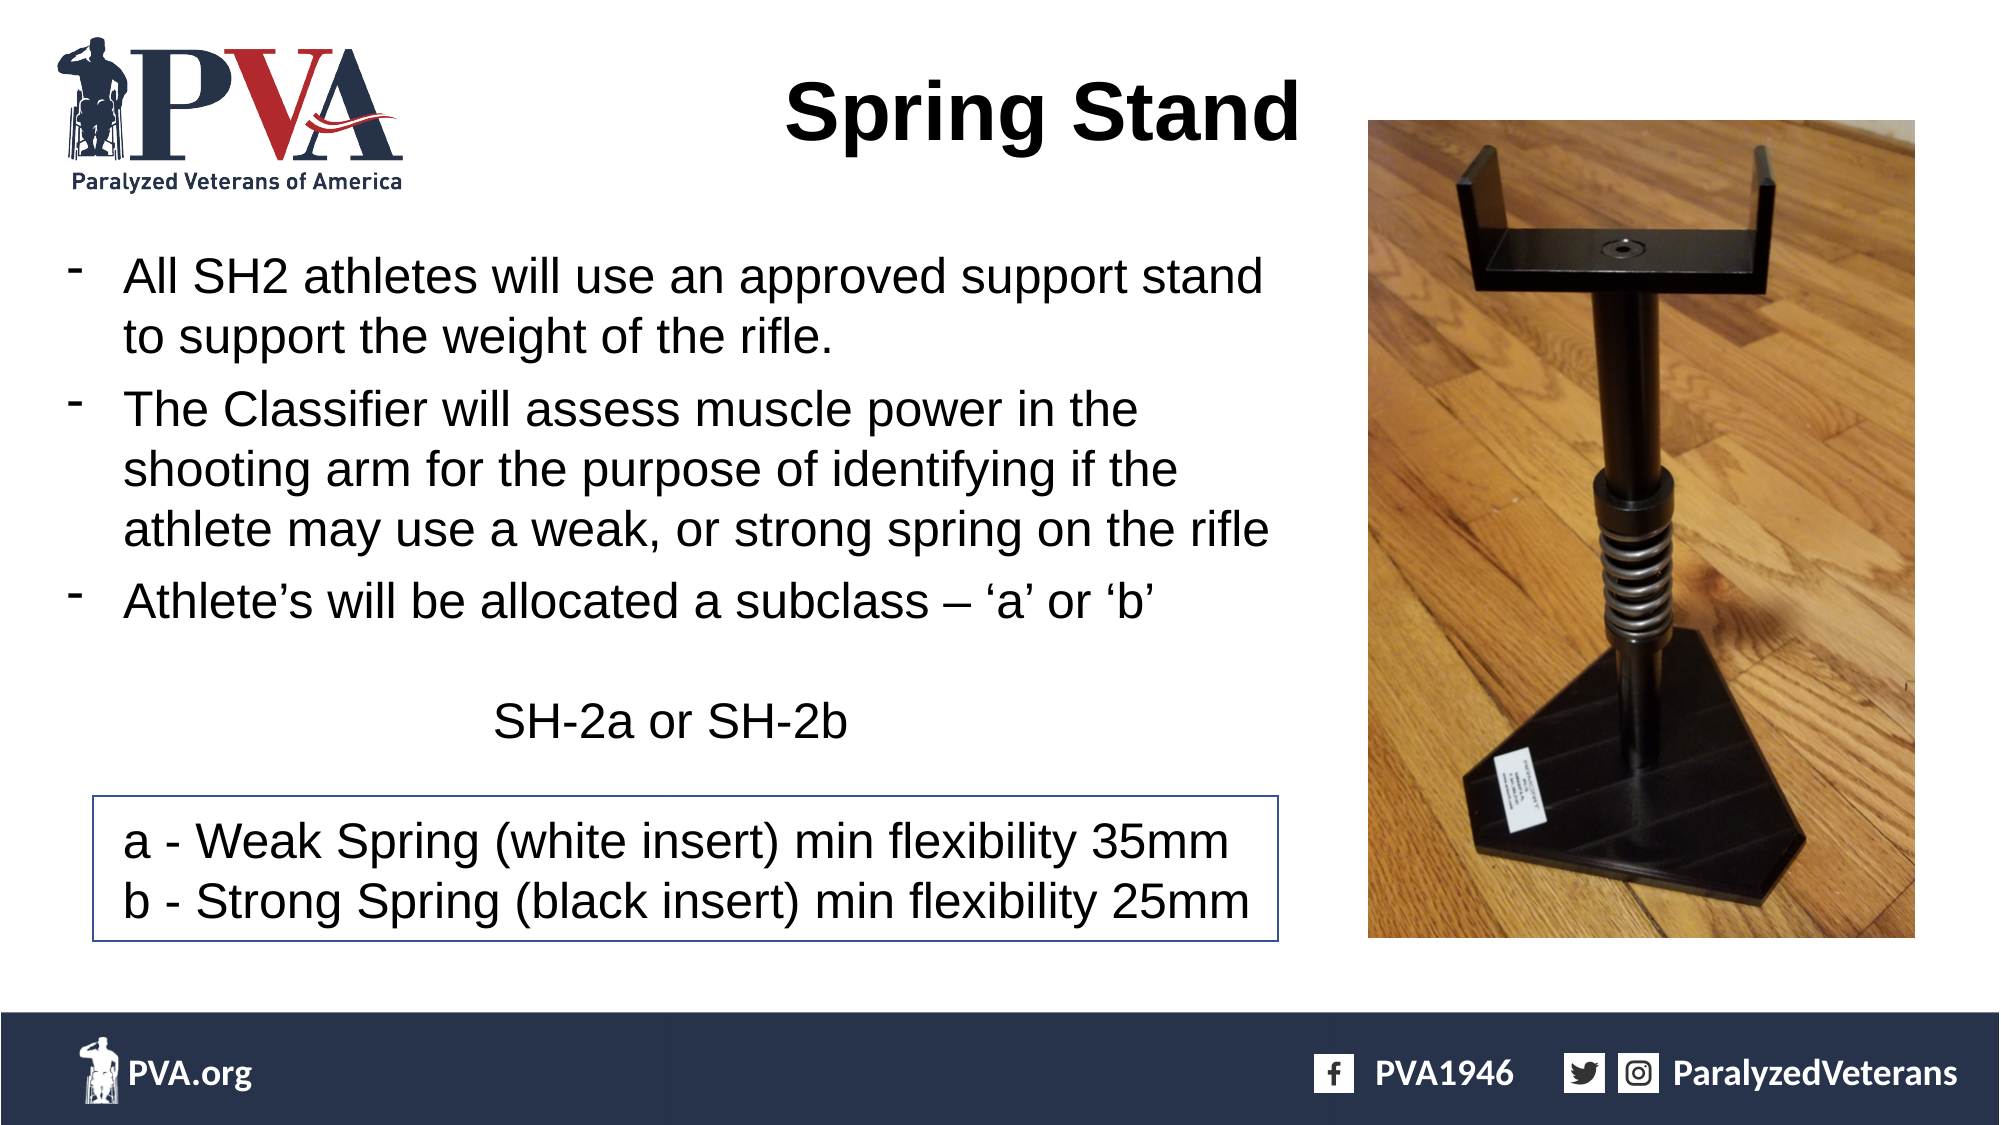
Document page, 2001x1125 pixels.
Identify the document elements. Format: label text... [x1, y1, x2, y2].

picture [1, 0, 1999, 1125]
text_box Spring Stand [769, 61, 1350, 180]
text_box [92, 795, 1279, 942]
text_box All SH2 athletes will use an approved support stand to support the weight of the rifle. The Classifier will assess muscle power in the shooting arm for the purpose of identifying if the athlete may use a weak, or strong spring on the rifle Athlete’s will be allocated a subclass – ‘a’ or ‘b’ SH-2a or SH-2b a - Weak Spring (white insert) min flexibility 35mm b - Strong Spring (black insert) min flexibility 25mm [52, 236, 1338, 1117]
